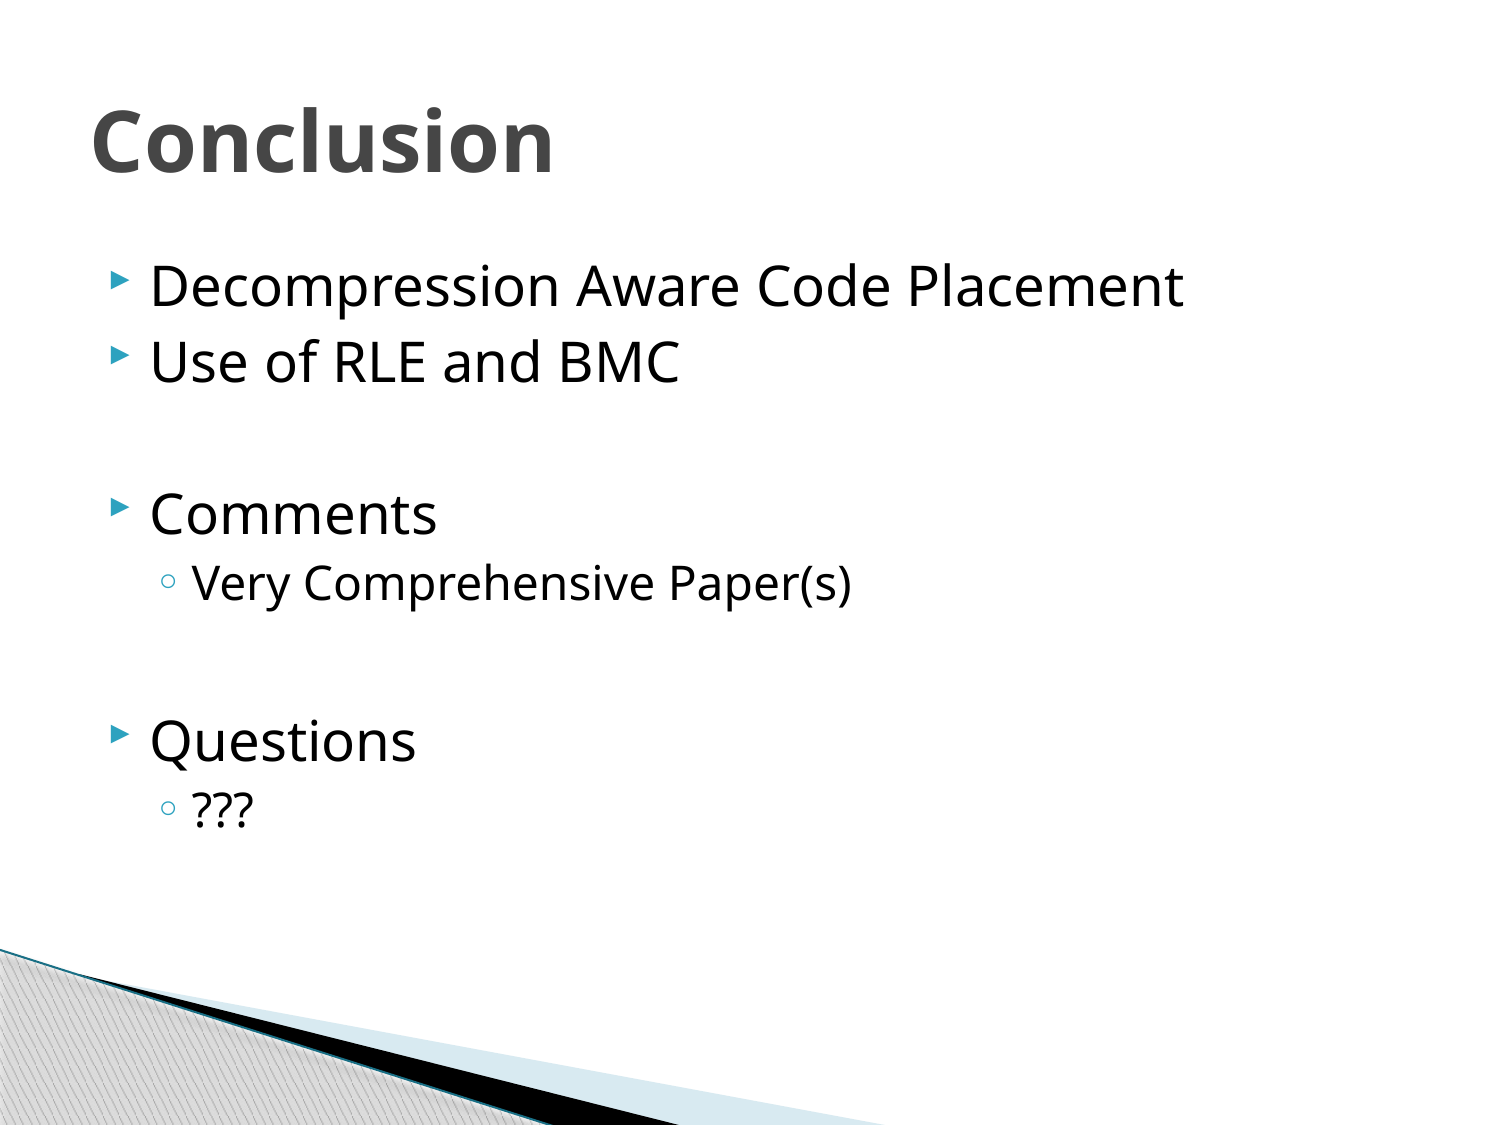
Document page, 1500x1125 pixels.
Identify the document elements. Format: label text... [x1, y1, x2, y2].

title Conclusion [75, 45, 1425, 233]
list Decompression Aware Code Placement Use of RLE and BMC Comments Very Comprehensive Paper(s) Questions ??? [75, 243, 1425, 986]
